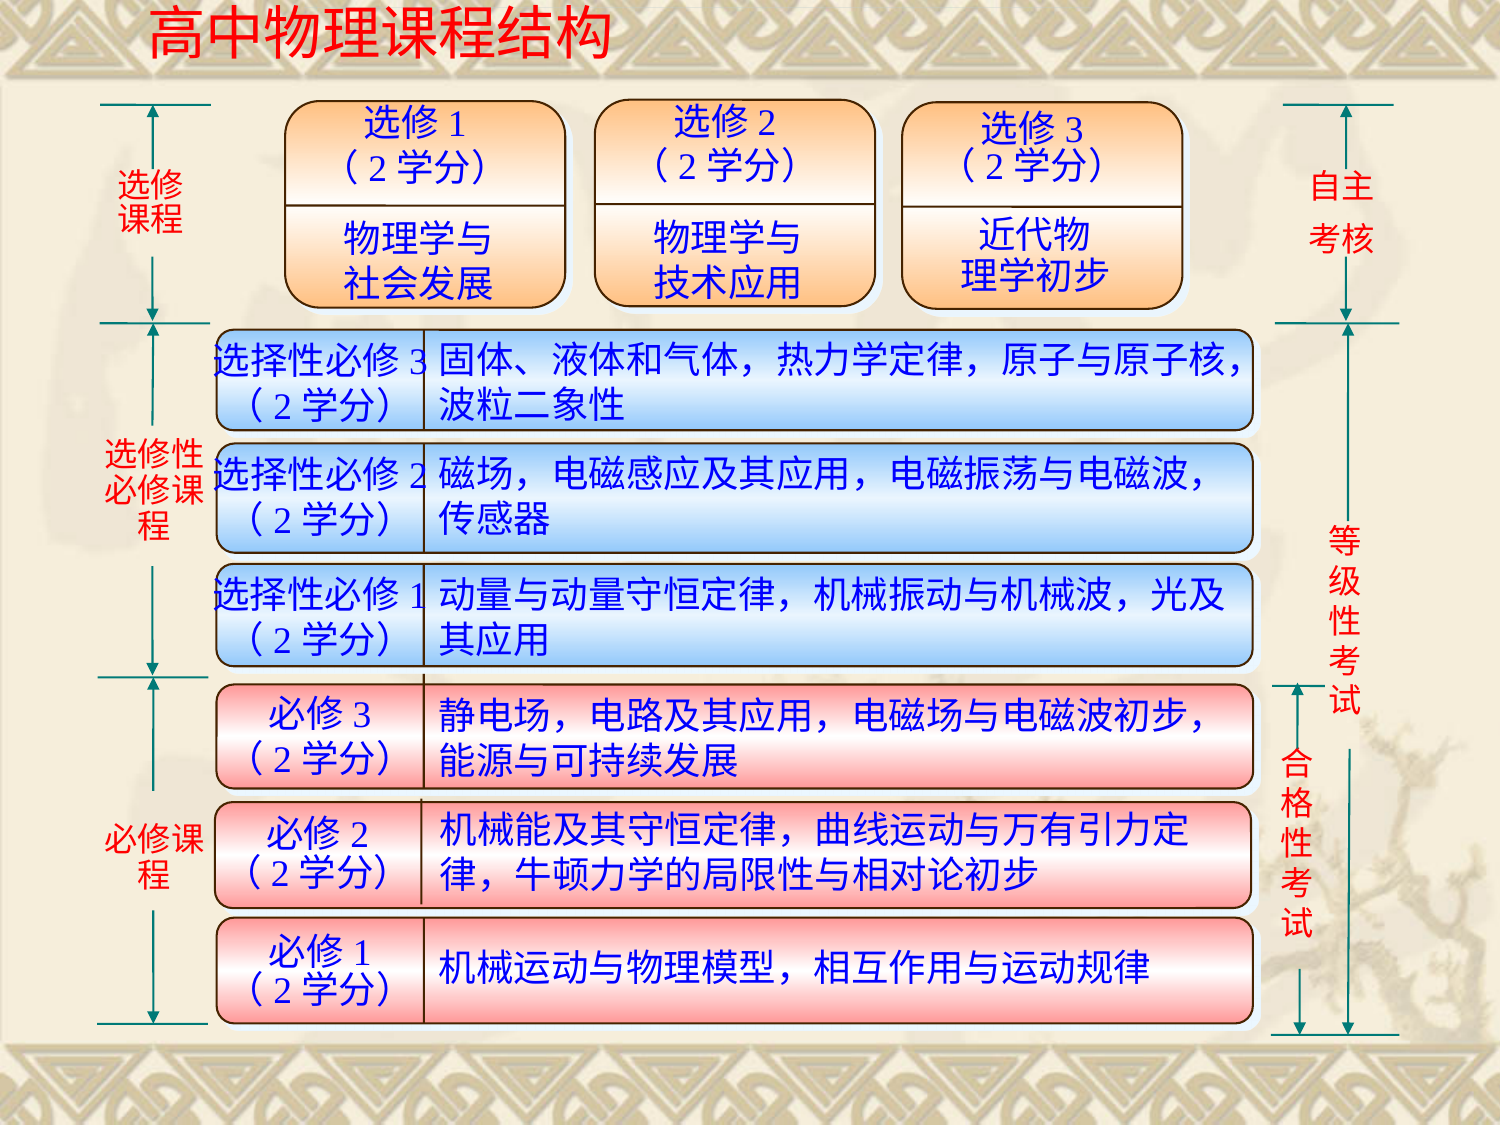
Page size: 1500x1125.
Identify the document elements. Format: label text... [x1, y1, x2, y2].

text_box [64, 89, 1412, 1036]
picture [0, 0, 1500, 1125]
text_box 高中物理课程结构 [147, 0, 703, 66]
